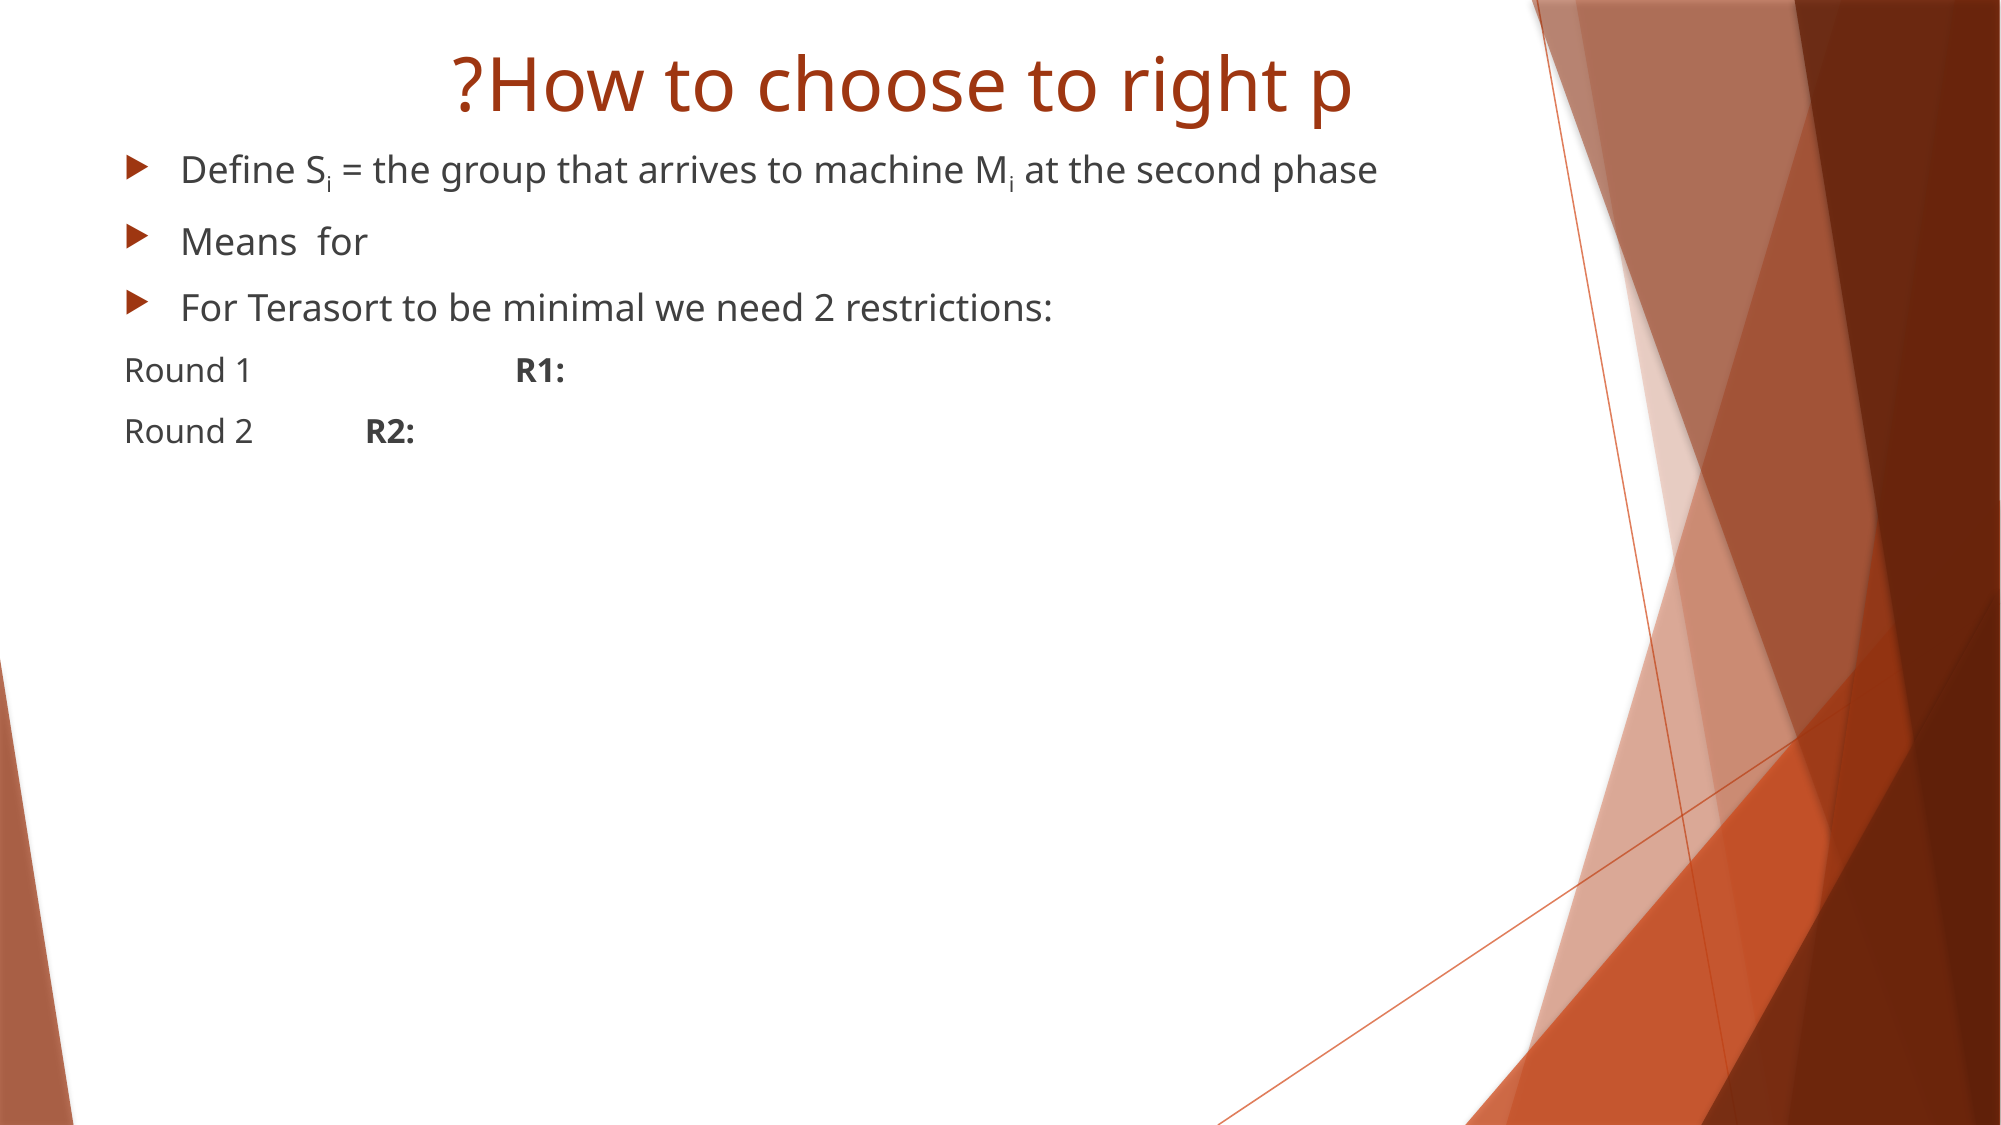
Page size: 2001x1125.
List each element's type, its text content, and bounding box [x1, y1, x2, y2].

title How to choose to right p? [196, 29, 1607, 139]
